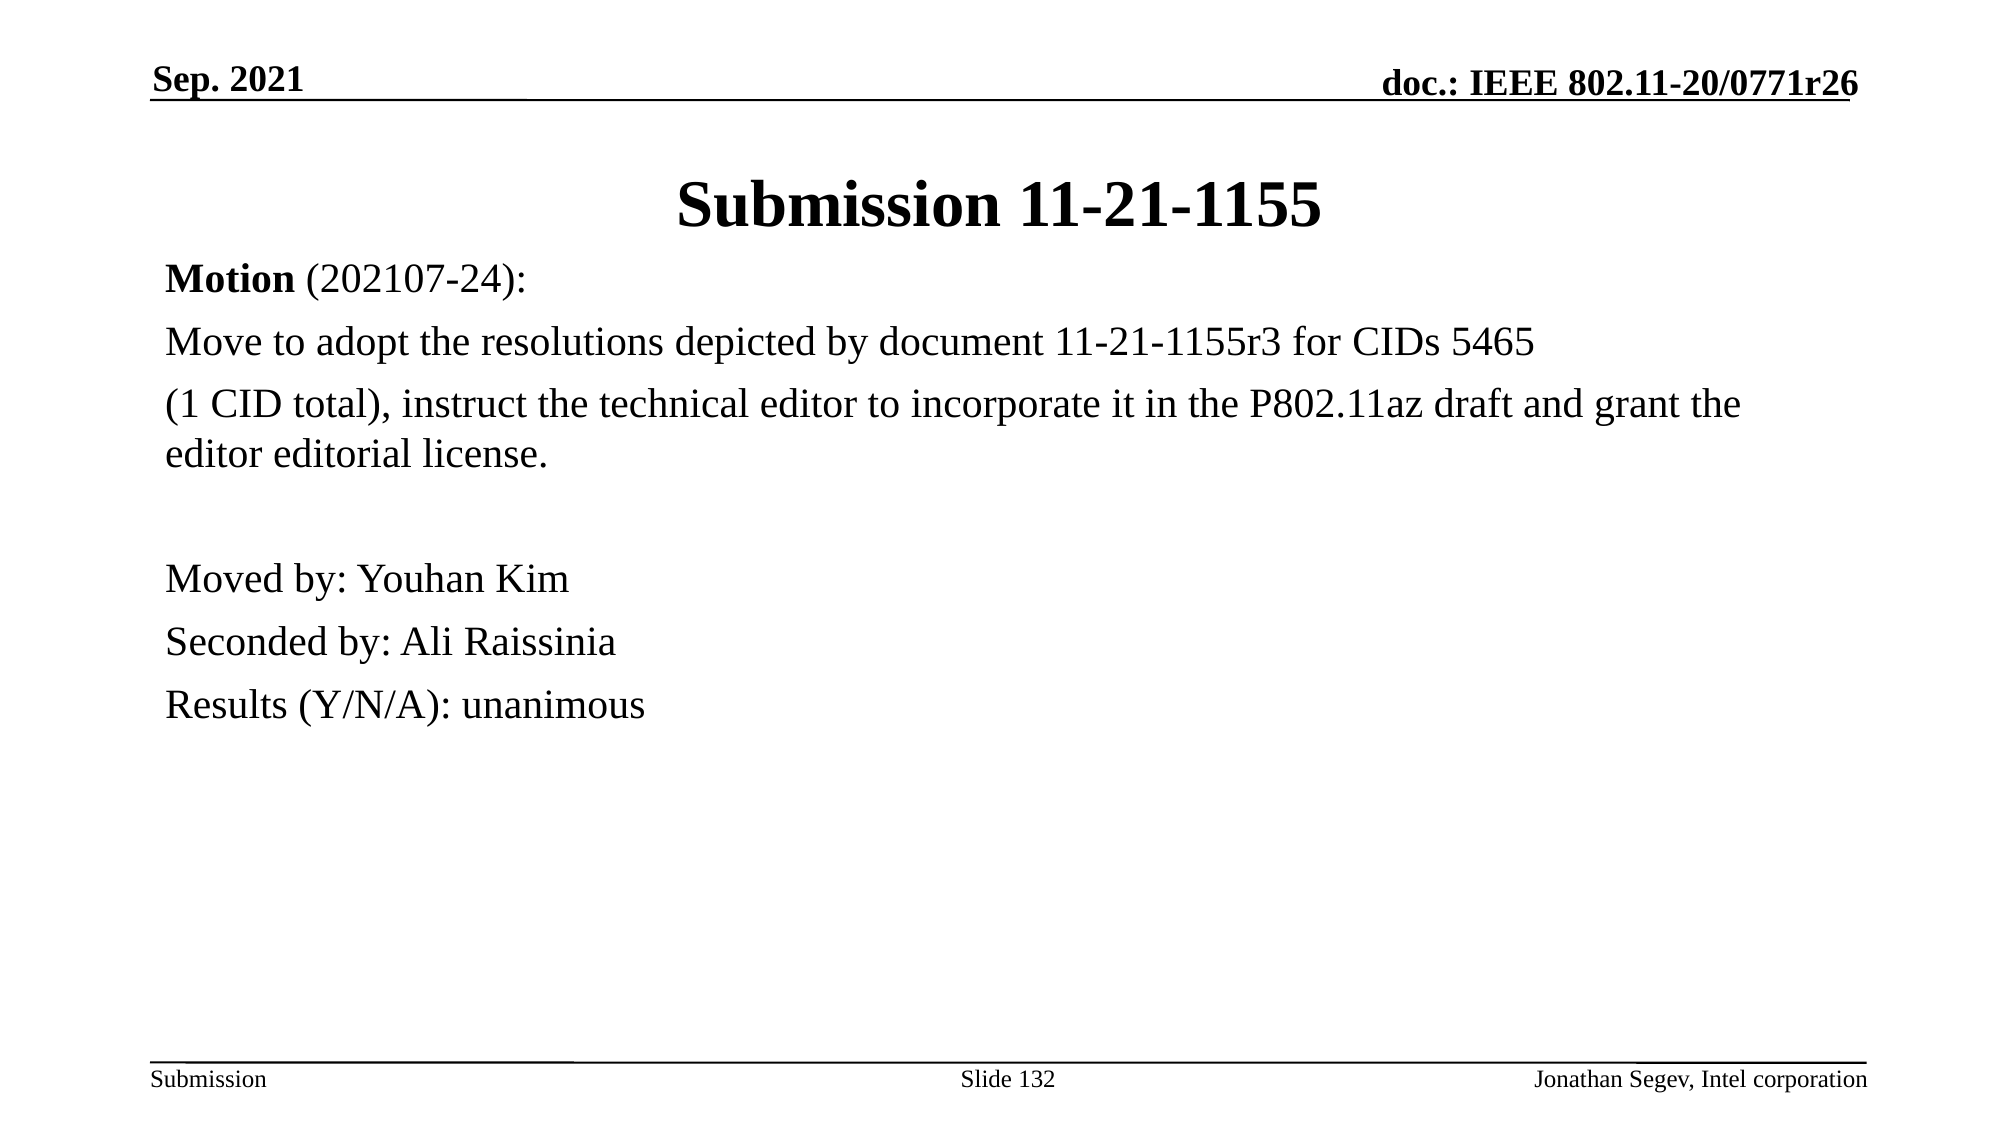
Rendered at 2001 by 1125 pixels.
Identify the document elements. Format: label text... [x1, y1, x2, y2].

list Motion (202107-24): Move to adopt the resolutions depicted by document 11-21-1155r3 for CIDs 5465 (1 CID total), instruct the technical editor to incorporate it in the P802.11az draft and grant the editor editorial license. Moved by: Youhan Kim Seconded by: Ali Raissinia Results (Y/N/A): unanimous [149, 243, 1850, 1000]
title Submission 11-21-1155 [149, 112, 1850, 243]
slide_number Slide 132 [950, 1061, 1067, 1123]
footer Jonathan Segev, Intel corporation [1171, 1061, 1869, 1093]
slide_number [152, 54, 563, 100]
